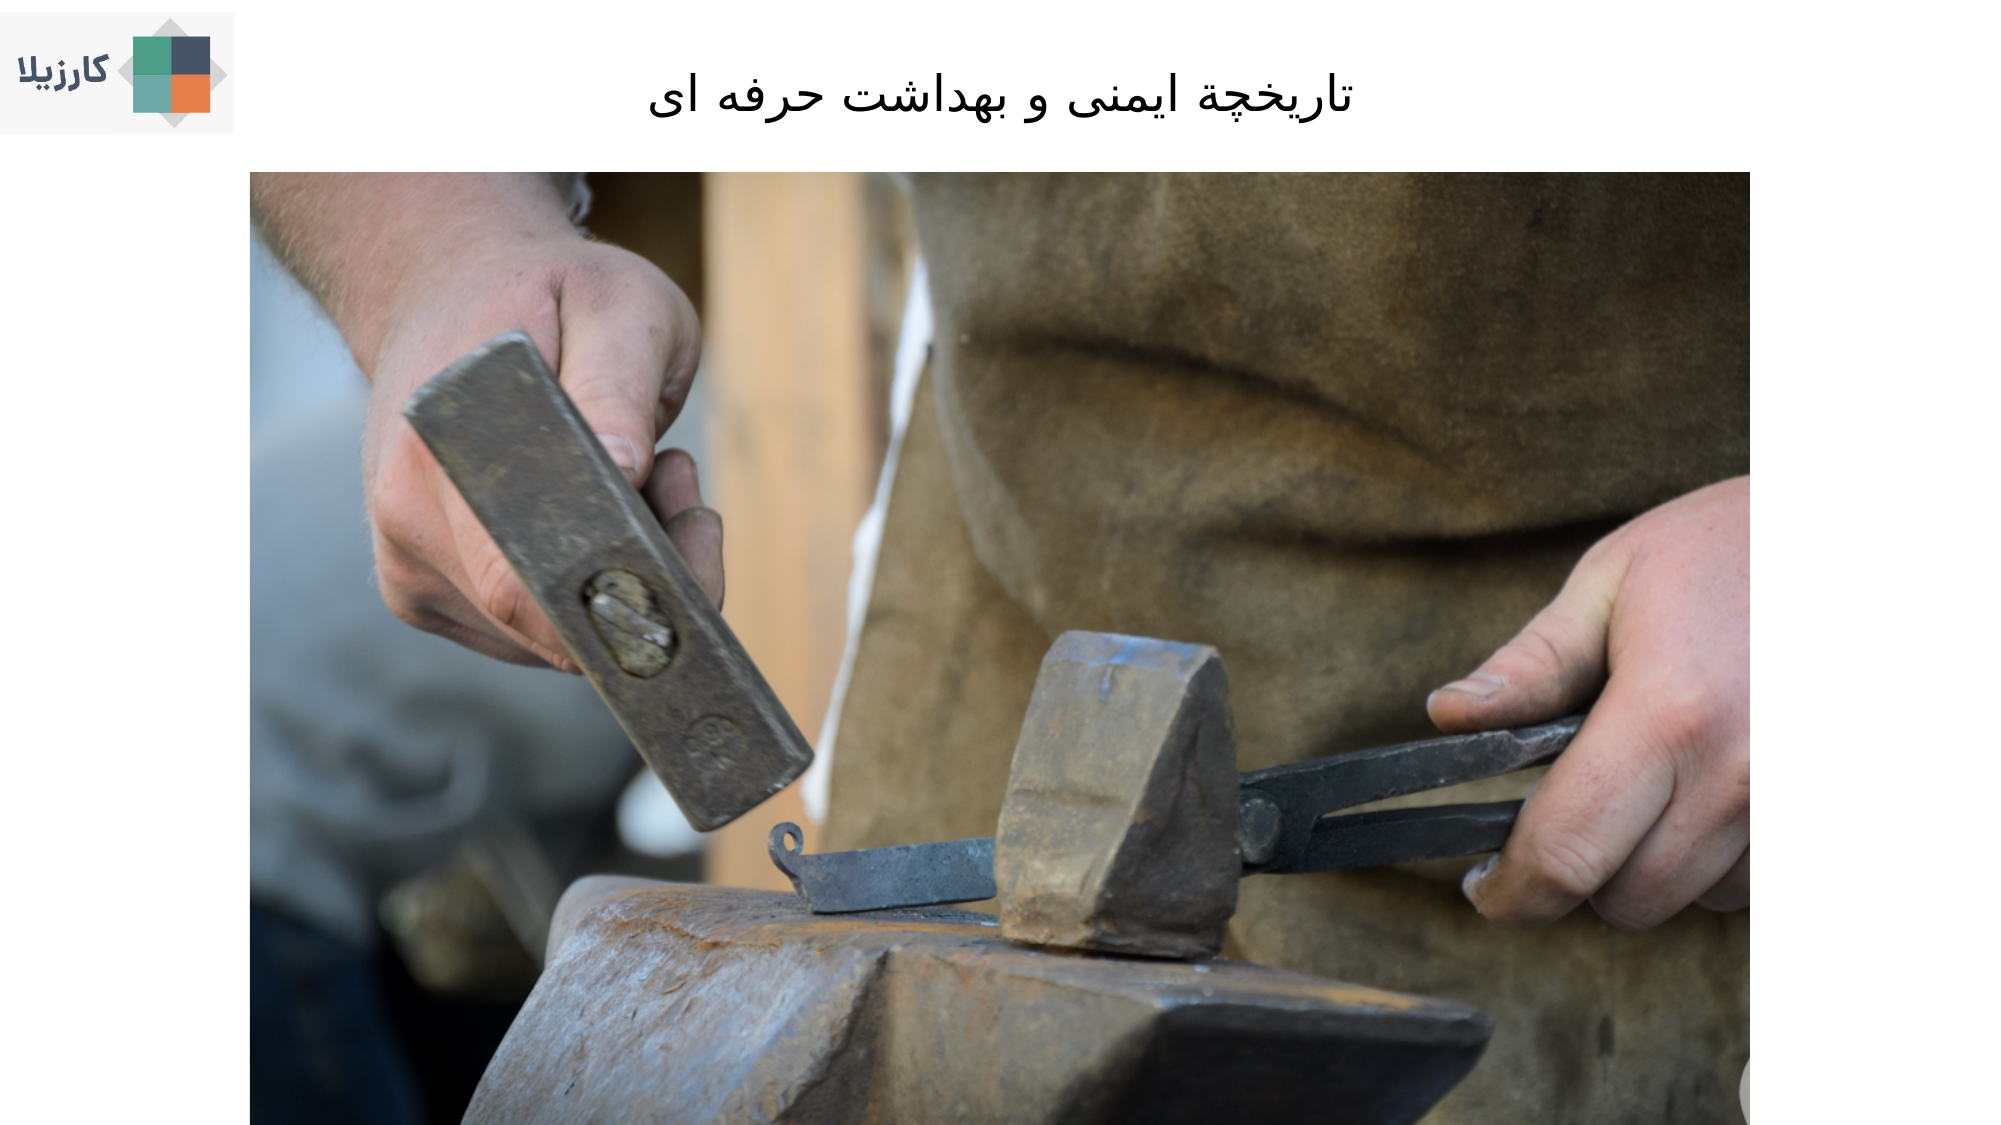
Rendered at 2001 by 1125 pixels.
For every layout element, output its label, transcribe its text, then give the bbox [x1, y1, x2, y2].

picture [249, 172, 1750, 1125]
picture [0, 12, 234, 134]
text_box تاريخچة ايمنی و بهداشت حرفه ای [622, 54, 1370, 130]
